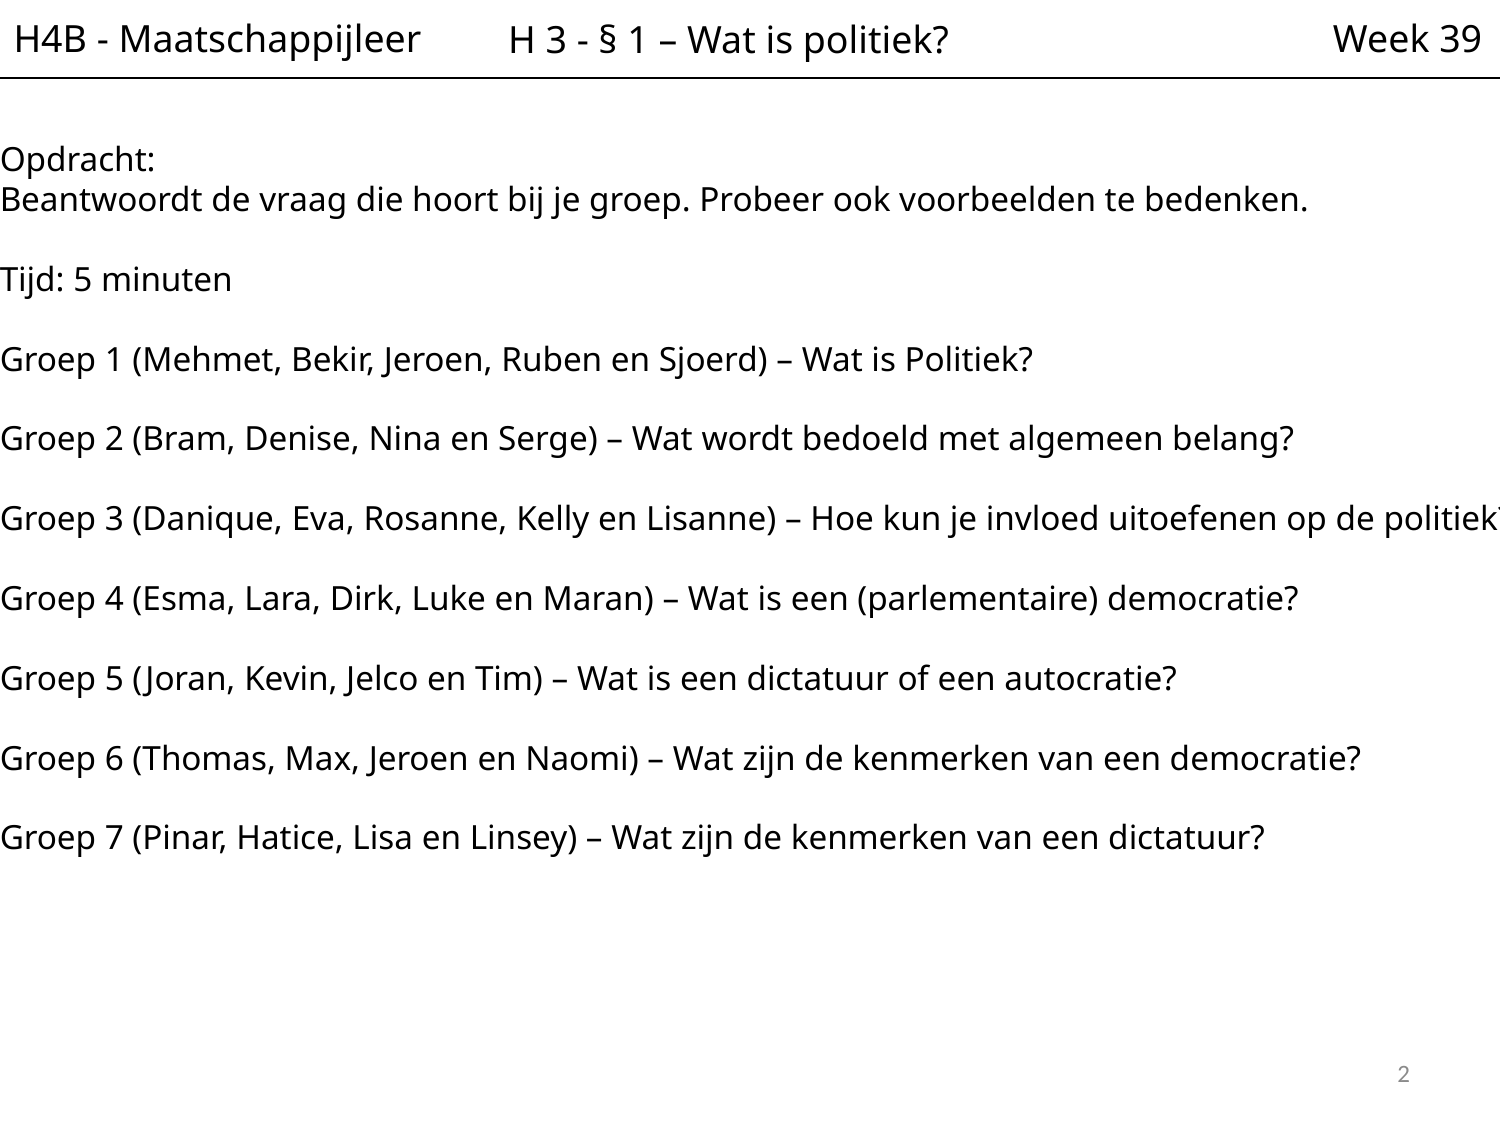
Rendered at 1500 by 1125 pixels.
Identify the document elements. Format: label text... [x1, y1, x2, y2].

text_box H4B - Maatschappijleer [0, 7, 437, 67]
slide_number 2 [1074, 1042, 1425, 1103]
text_box Opdracht: Beantwoordt de vraag die hoort bij je groep. Probeer ook voorbeelden te bedenken. Tijd: 5 minuten Groep 1 (Mehmet, Bekir, Jeroen, Ruben en Sjoerd) – Wat is Politiek? Groep 2 (Bram, Denise, Nina en Serge) – Wat wordt bedoeld met algemeen belang? Groep 3 (Danique, Eva, Rosanne, Kelly en Lisanne) – Hoe kun je invloed uitoefenen op de politiek? Groep 4 (Esma, Lara, Dirk, Luke en Maran) – Wat is een (parlementaire) democratie? Groep 5 (Joran, Kevin, Jelco en Tim) – Wat is een dictatuur of een autocratie? Groep 6 (Thomas, Max, Jeroen en Naomi) – Wat zijn de kenmerken van een democratie? Groep 7 (Pinar, Hatice, Lisa en Linsey) – Wat zijn de kenmerken van een dictatuur? [0, 130, 1500, 984]
text_box Week 39 [1318, 7, 1498, 67]
text_box H 3 - § 1 – Wat is politiek? [493, 8, 965, 68]
